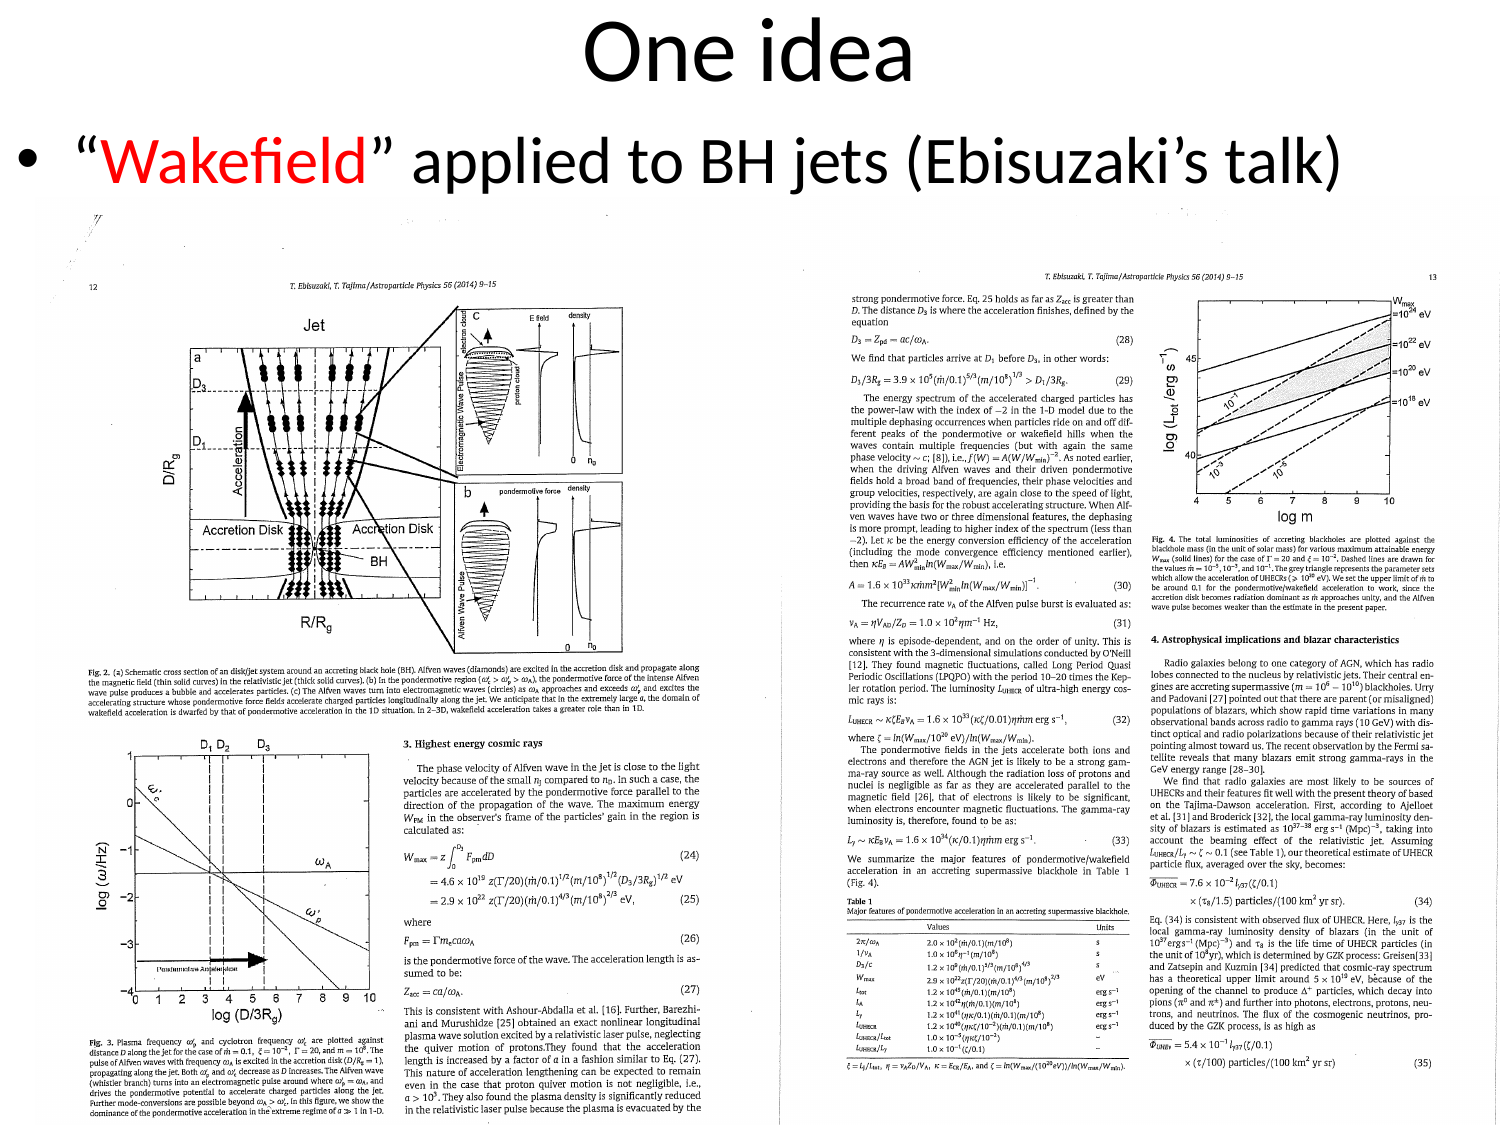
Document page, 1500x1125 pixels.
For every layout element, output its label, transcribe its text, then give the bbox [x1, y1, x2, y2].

picture [35, 196, 1500, 1125]
title One idea [75, 0, 1425, 109]
list “Wakefield” applied to BH jets (Ebisuzaki’s talk) [0, 109, 1426, 853]
